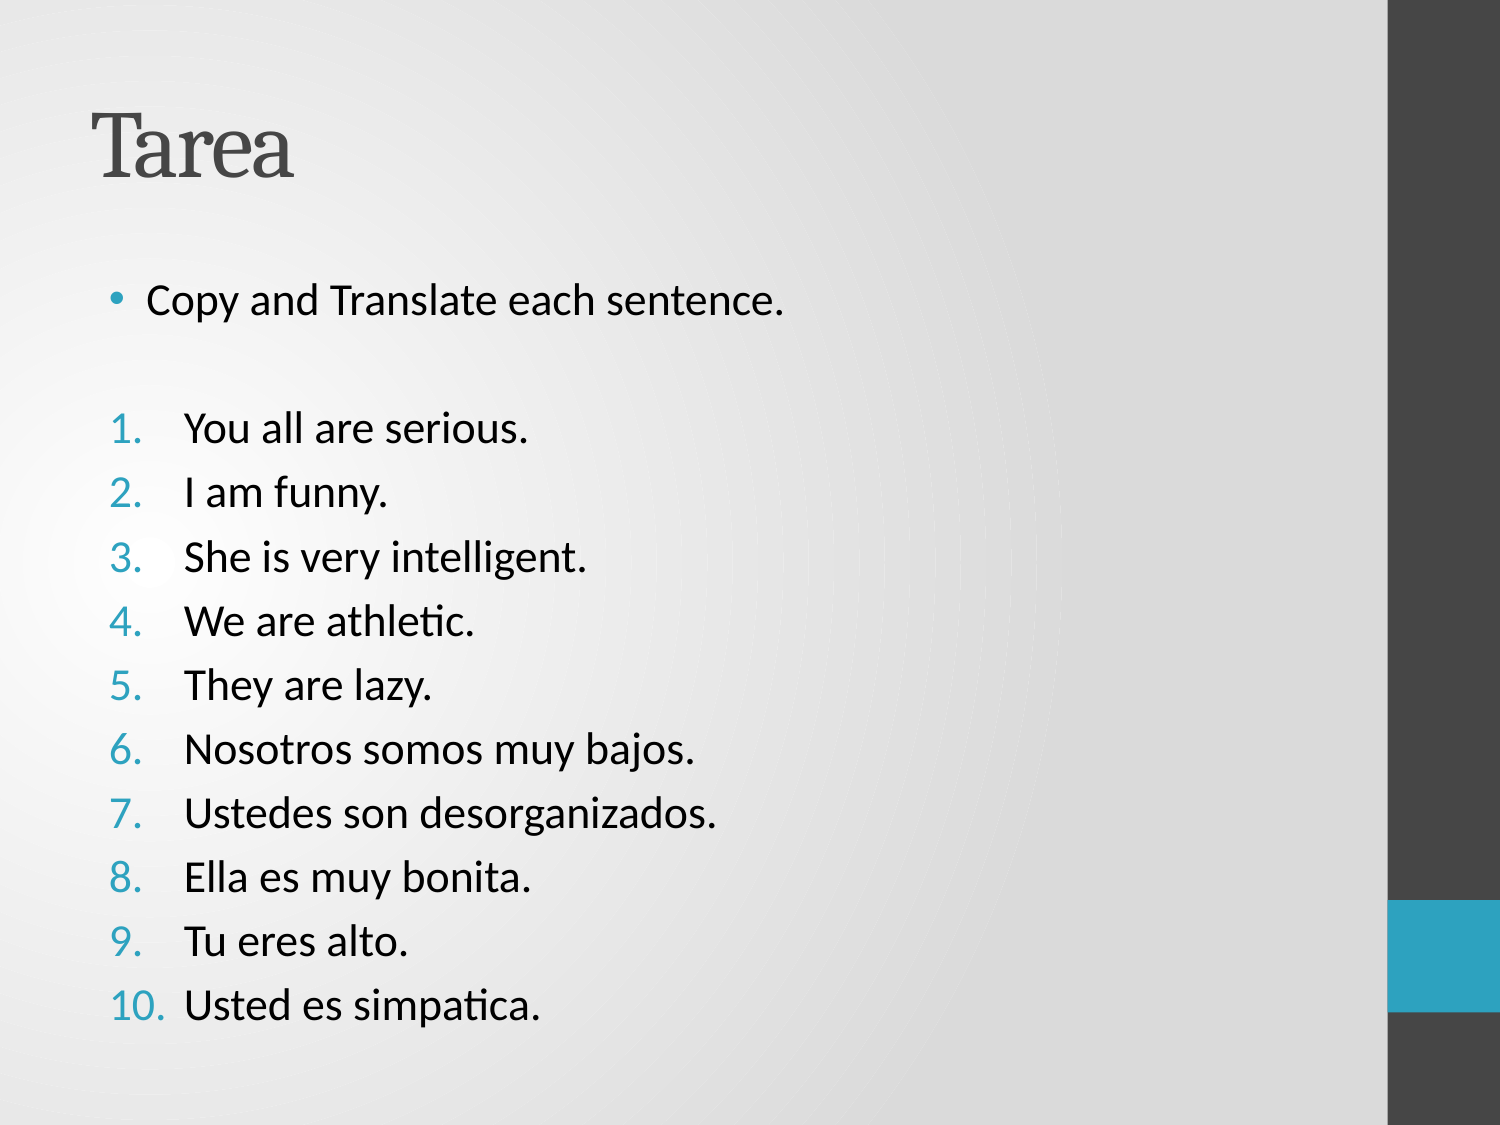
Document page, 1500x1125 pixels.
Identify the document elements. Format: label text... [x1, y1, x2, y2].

list Copy and Translate each sentence. You all are serious. I am funny. She is very intelligent. We are athletic. They are lazy. Nosotros somos muy bajos. Ustedes son desorganizados. Ella es muy bonita. Tu eres alto. Usted es simpatica. [75, 262, 1325, 1050]
title Tarea [75, 45, 1325, 233]
